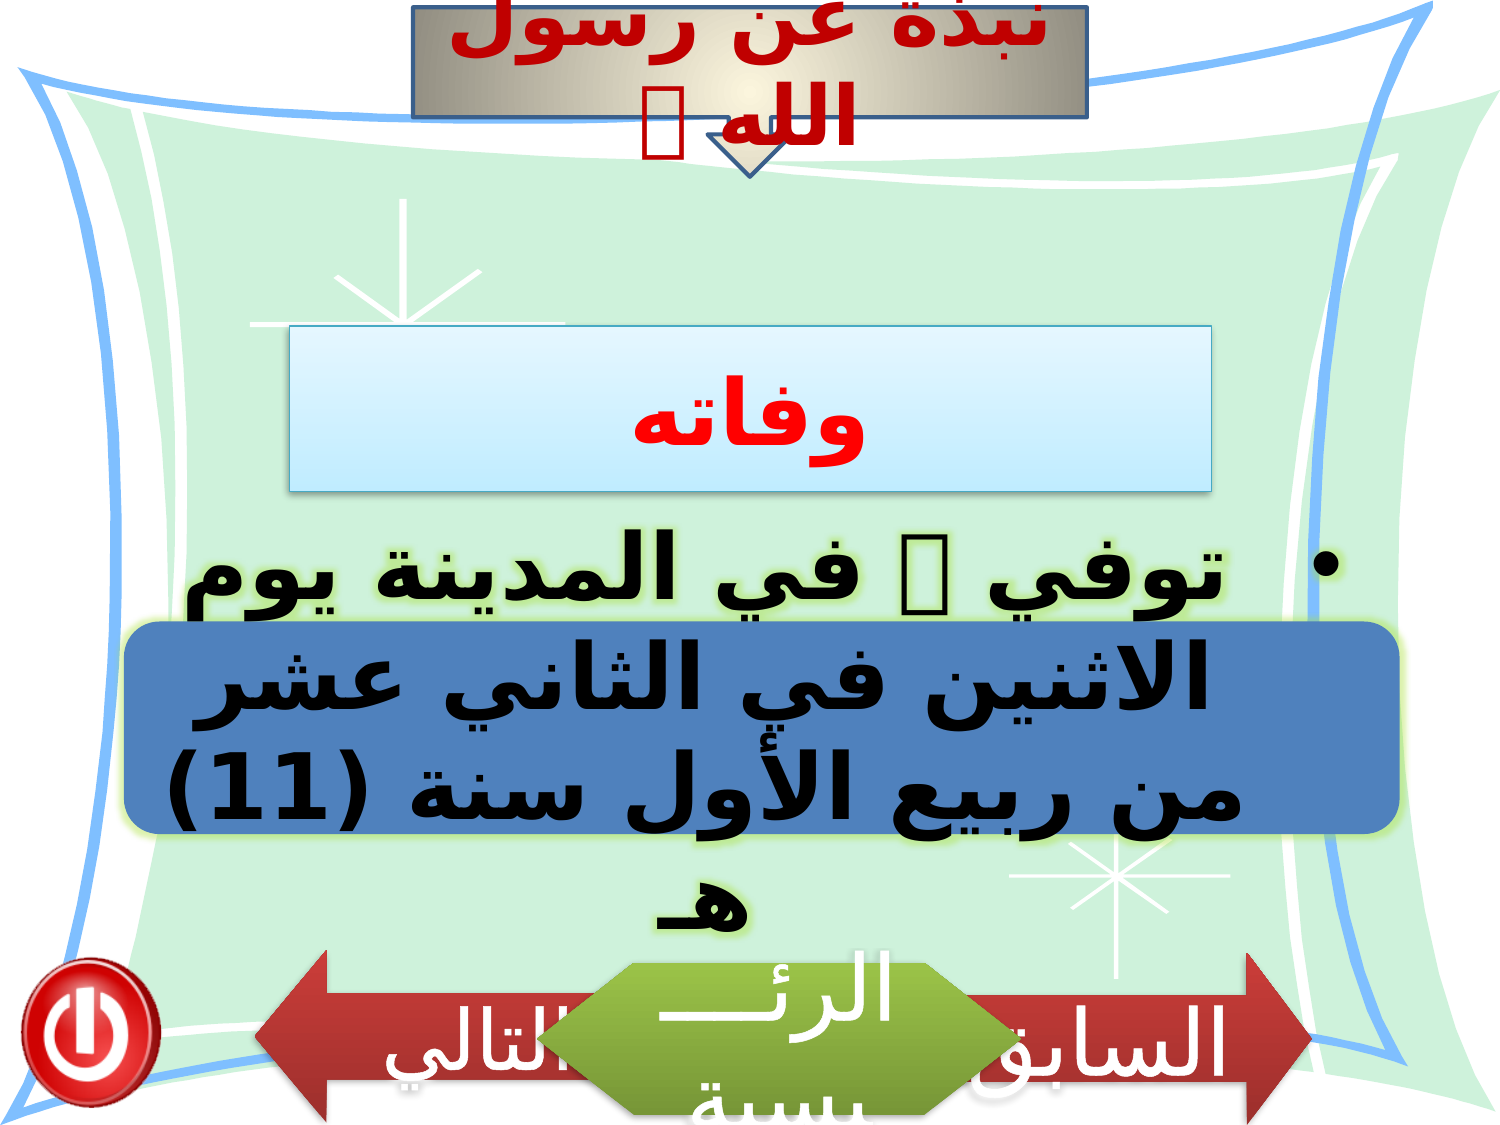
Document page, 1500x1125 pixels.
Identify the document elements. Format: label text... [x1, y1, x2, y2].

picture [17, 950, 179, 1112]
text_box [254, 949, 1312, 1125]
text_box توفي  في المدينة يوم الاثنين في الثاني عشر من ربيع الأول سنة (11) هـ [121, 619, 1402, 837]
text_box وفاته [289, 325, 1212, 492]
text_box نبذة عن رسول الله  [410, 5, 1089, 179]
